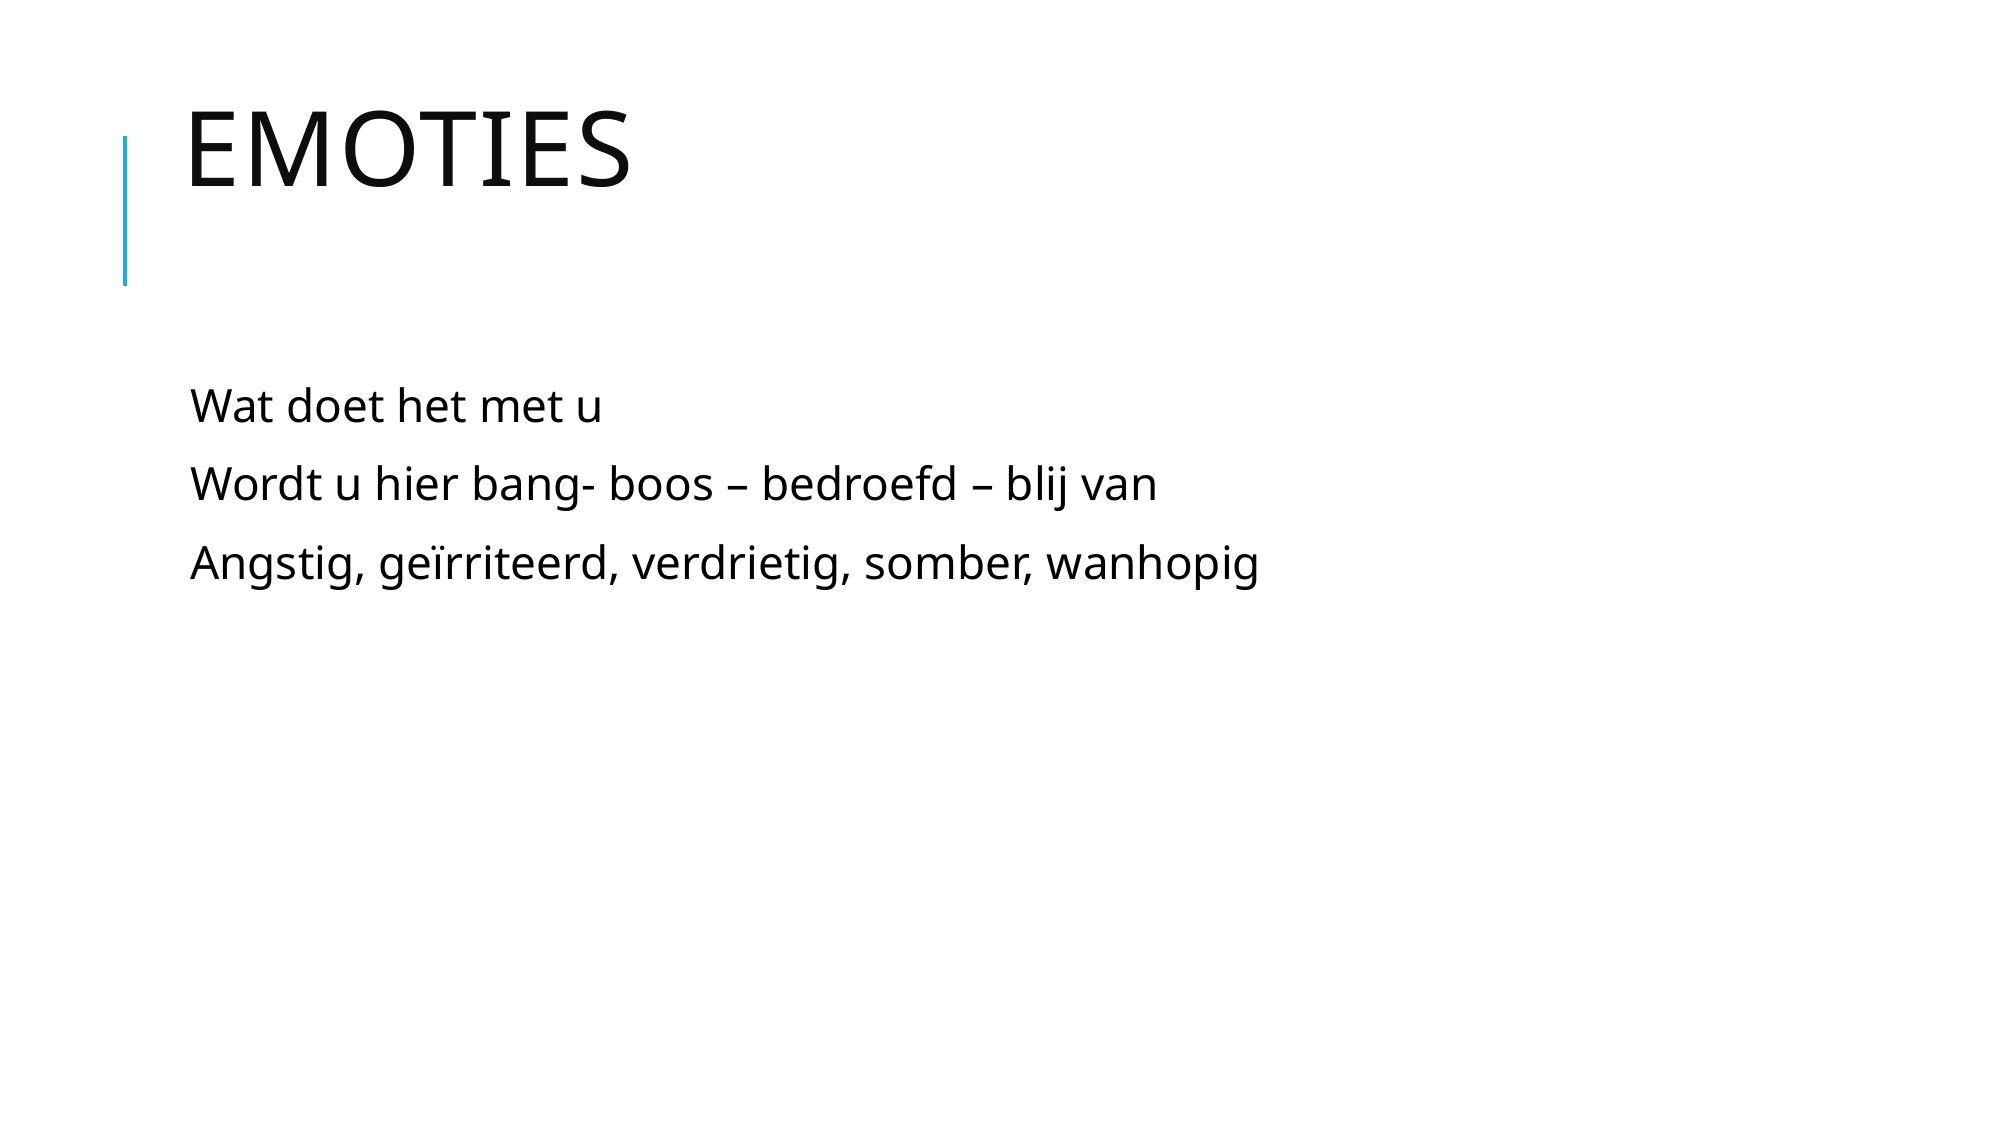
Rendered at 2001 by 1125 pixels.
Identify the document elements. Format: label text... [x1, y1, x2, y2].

list Wat doet het met u Wordt u hier bang- boos – bedroefd – blij van Angstig, geïrriteerd, verdrietig, somber, wanhopig [168, 375, 1763, 1035]
title Emoties [168, 96, 1763, 342]
